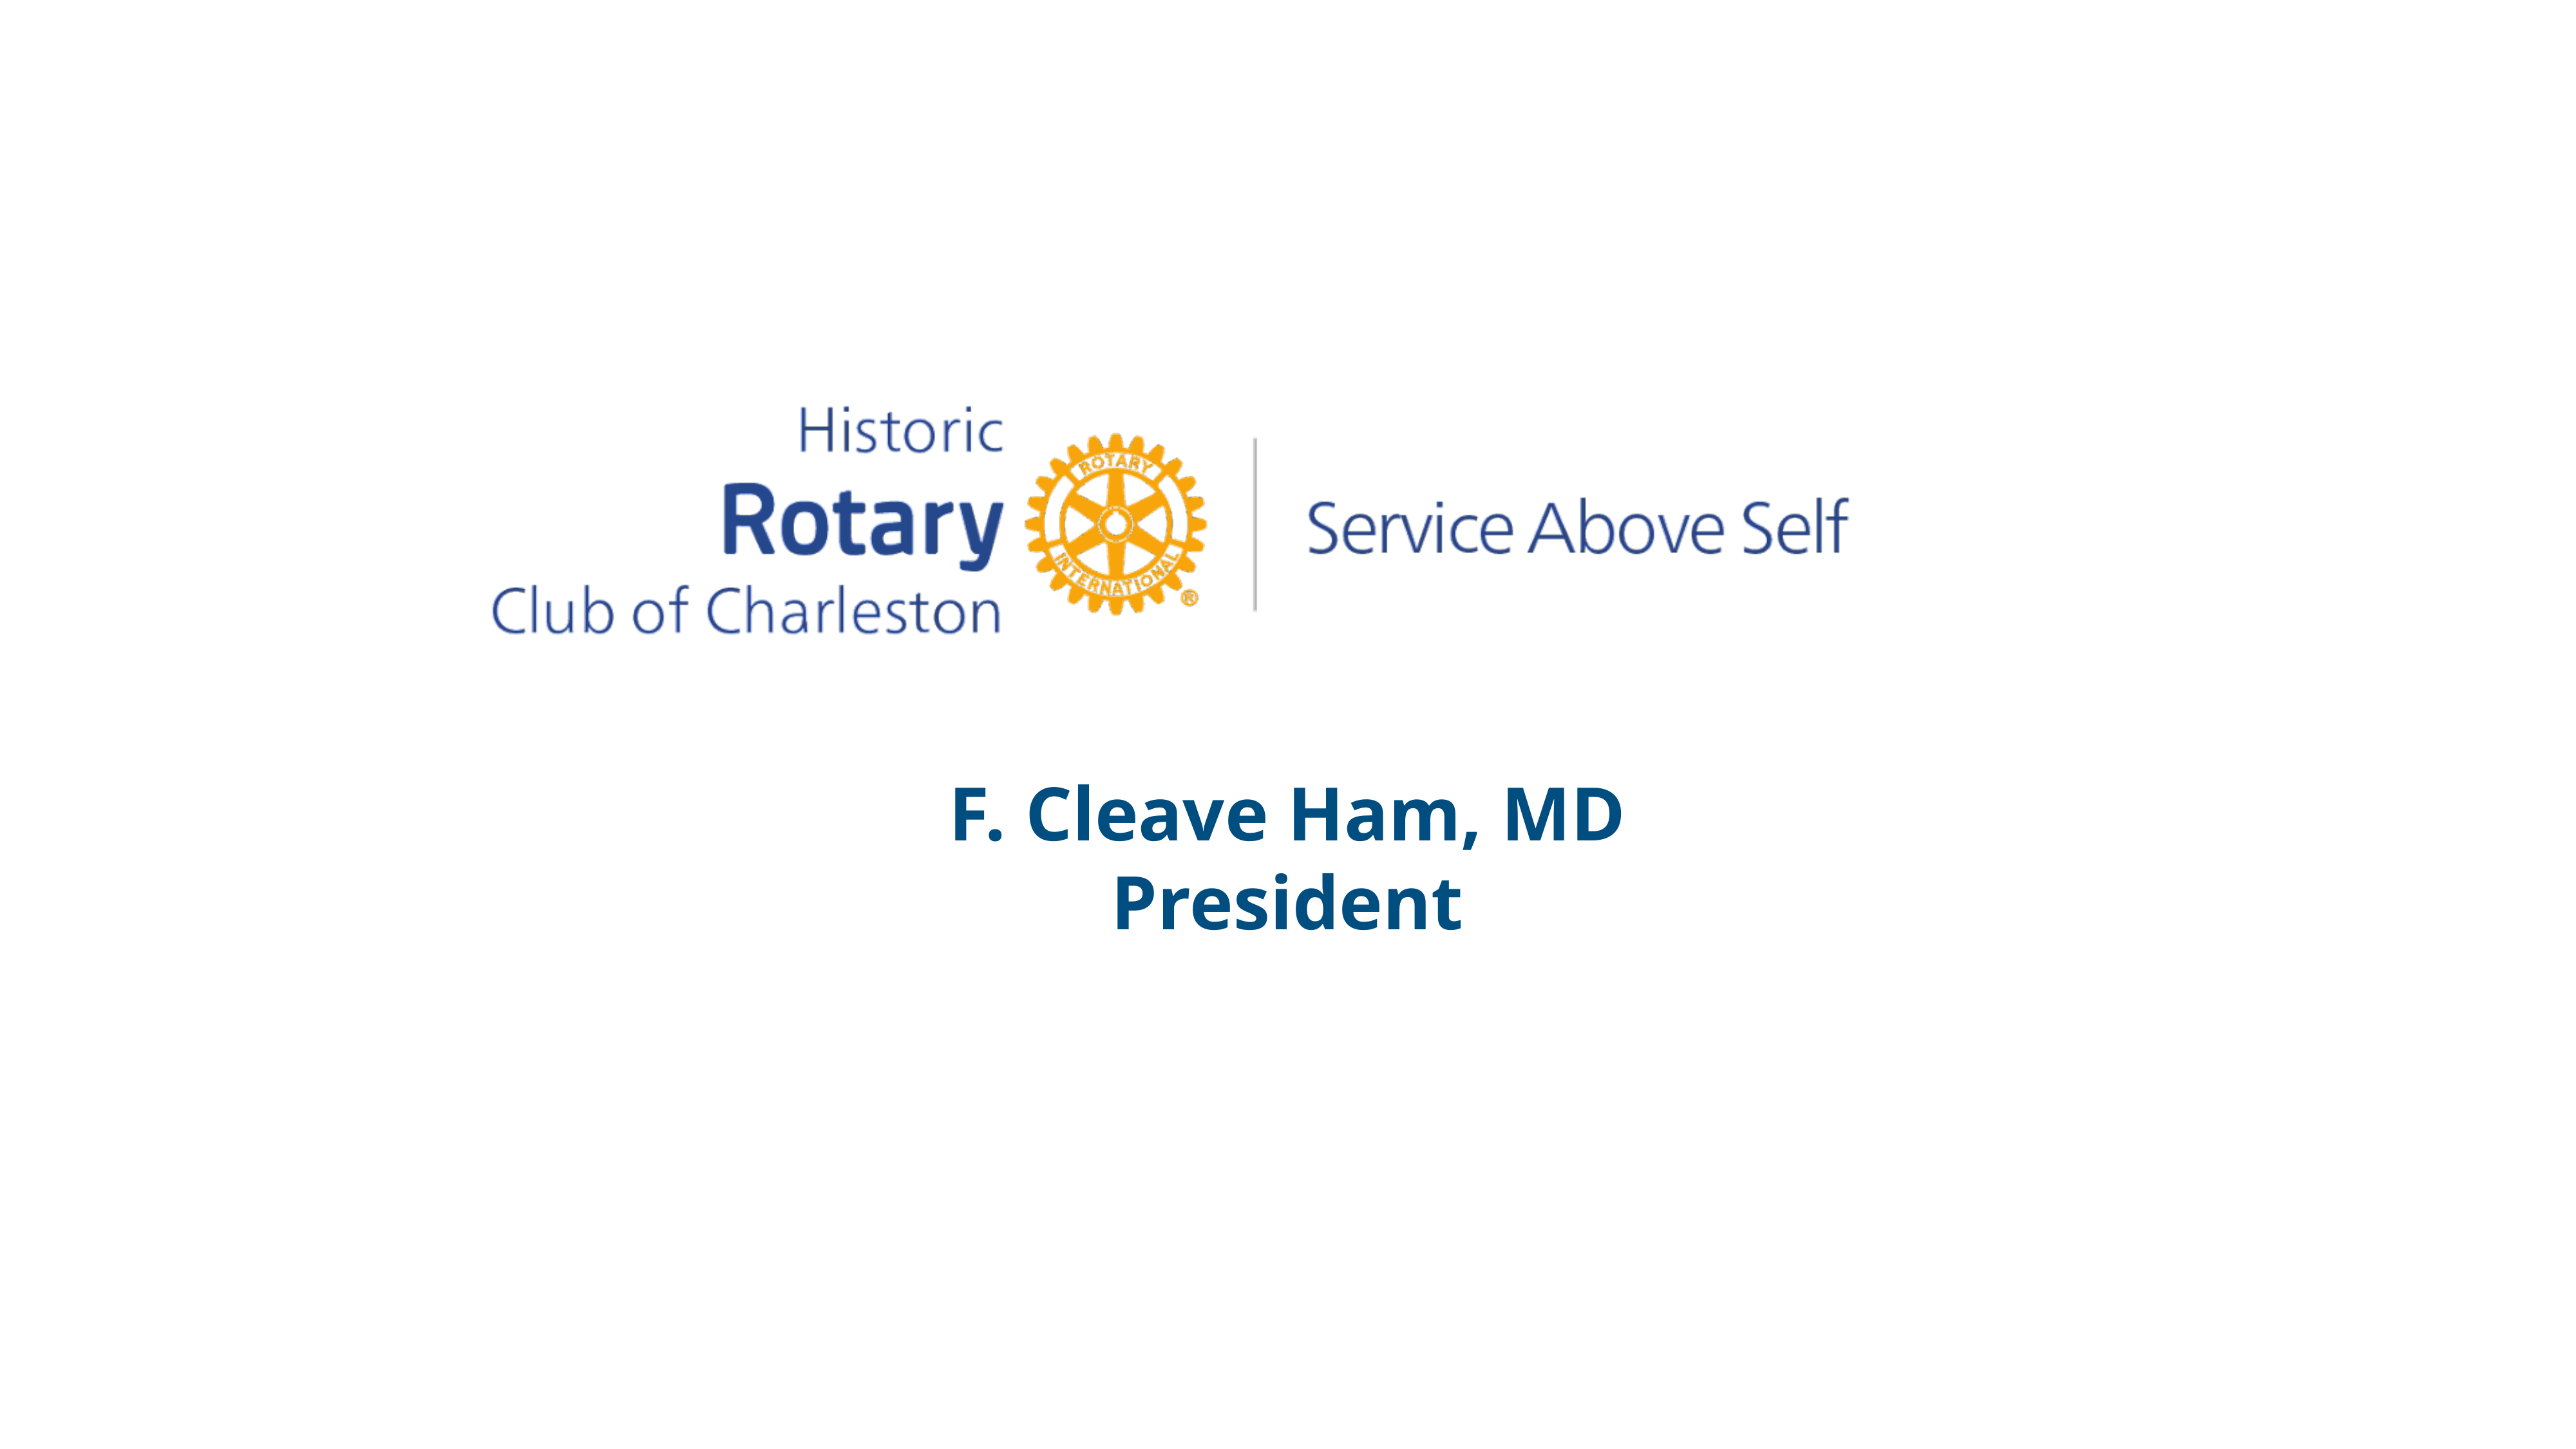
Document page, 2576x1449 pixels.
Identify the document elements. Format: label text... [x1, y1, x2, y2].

subtitle F. Cleave Ham, MD President [126, 892, 2448, 963]
picture [0, 144, 2576, 892]
